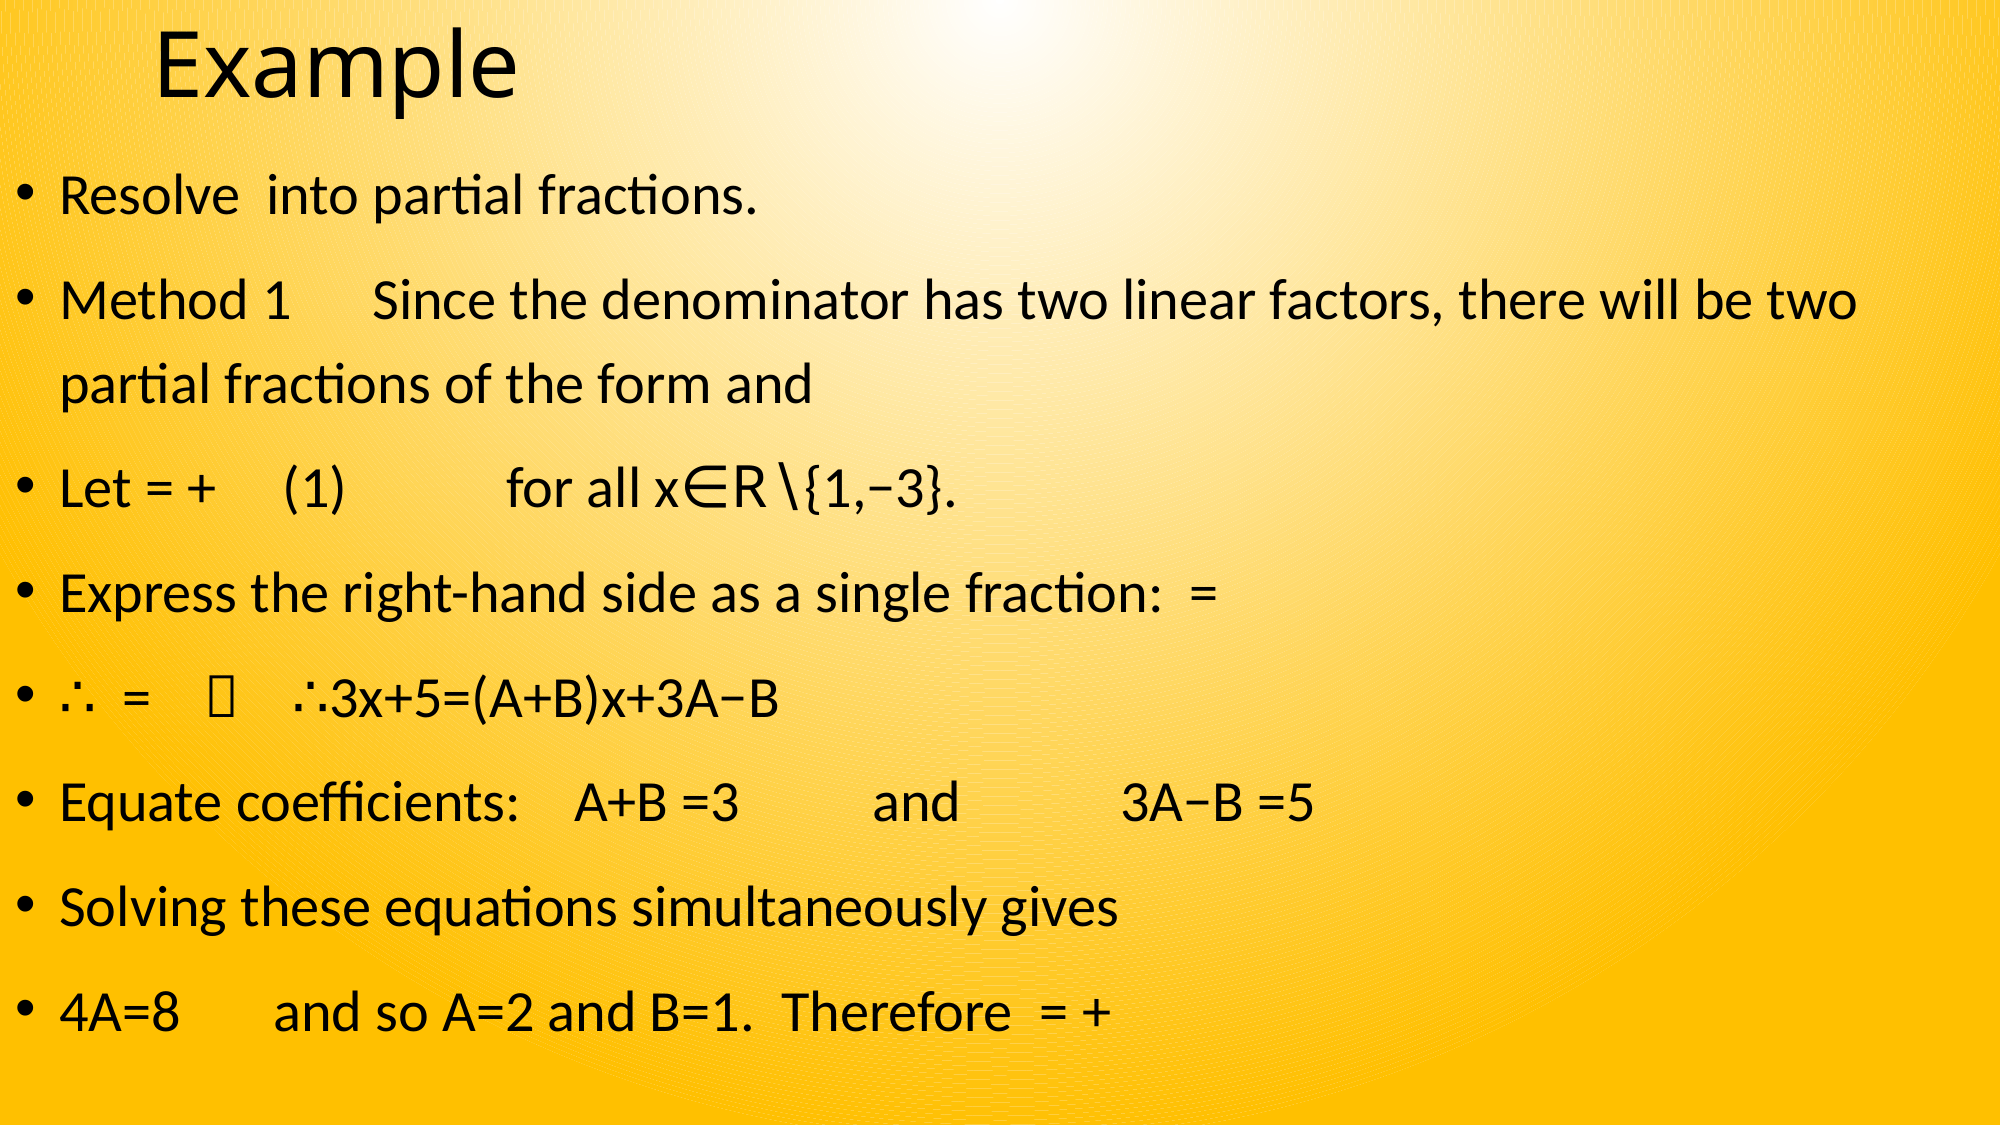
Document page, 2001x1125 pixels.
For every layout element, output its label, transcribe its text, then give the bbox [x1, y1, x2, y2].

title Example [137, 0, 1863, 136]
